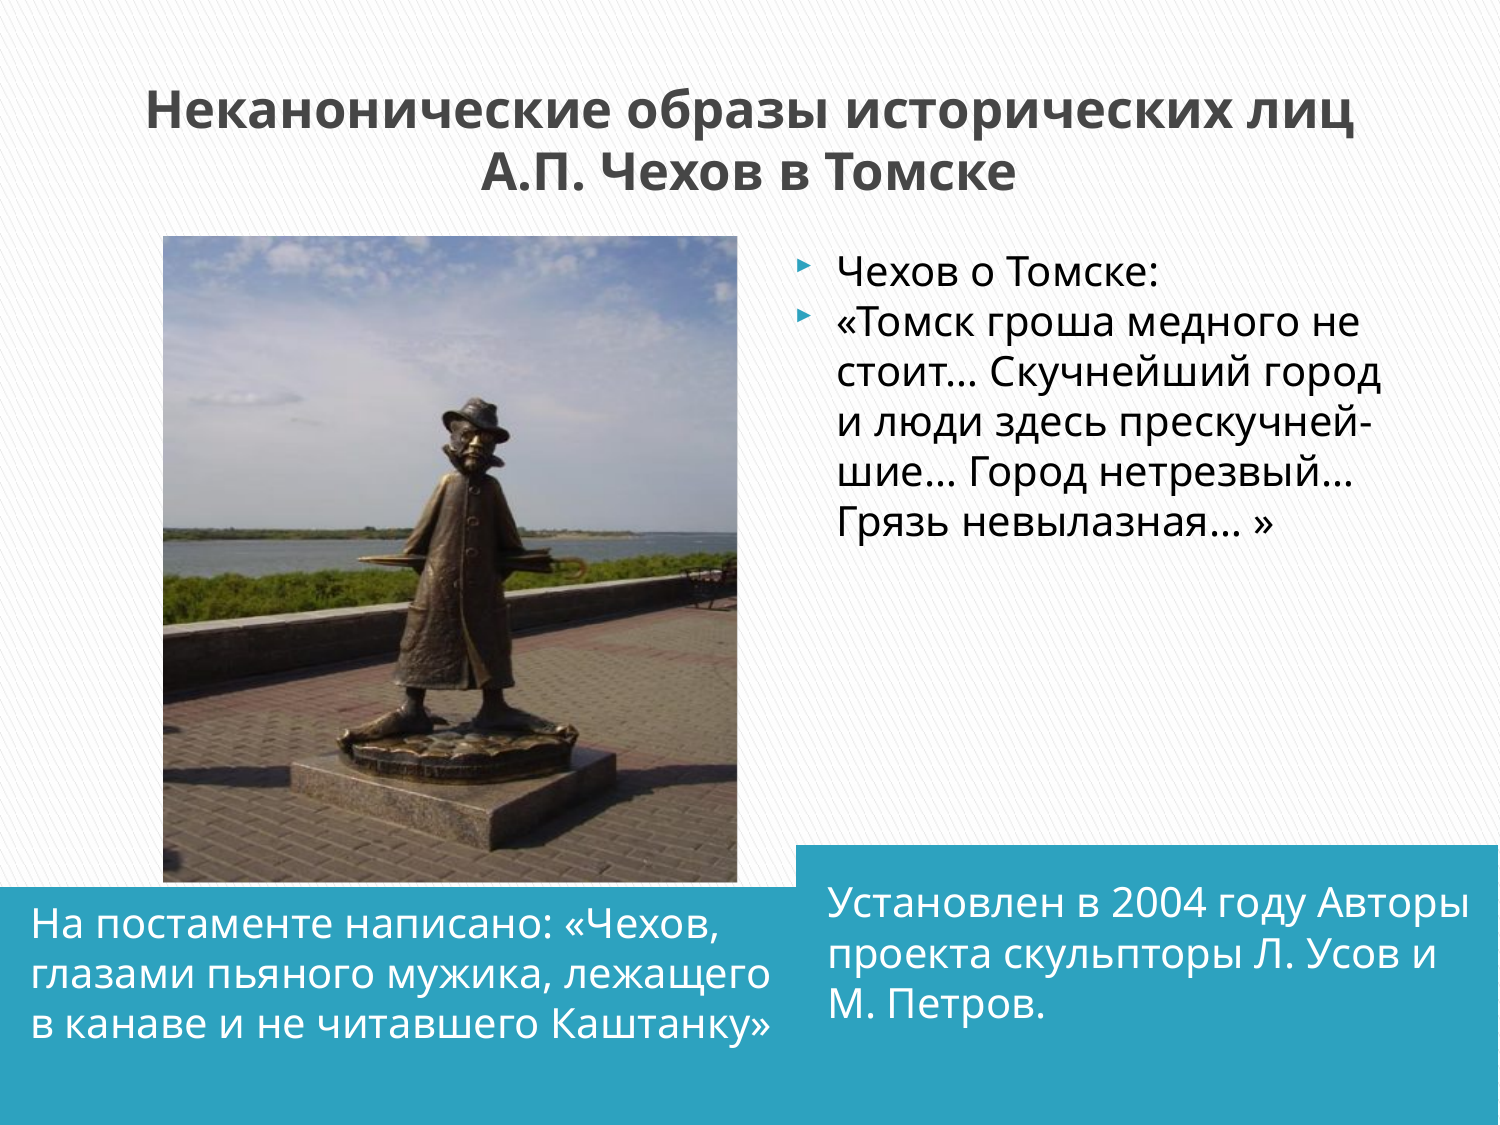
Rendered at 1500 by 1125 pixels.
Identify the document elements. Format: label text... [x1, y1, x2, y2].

list Установлен в 2004 году Авторы проекта скульпторы Л. Усов и М. Петров. [796, 845, 1498, 1125]
list На постаменте написано: «Чехов, глазами пьяного мужика, лежащего в канаве и не читавшего Каштанку» [0, 887, 796, 1125]
list Чехов о Томске: «Томск гроша медного не стоит… Скучнейший город и люди здесь прескучней-шие… Город нетрезвый… Грязь невылазная… » [761, 236, 1425, 884]
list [163, 236, 739, 884]
title Неканонические образы исторических лиц А.П. Чехов в Томске [75, 44, 1425, 233]
